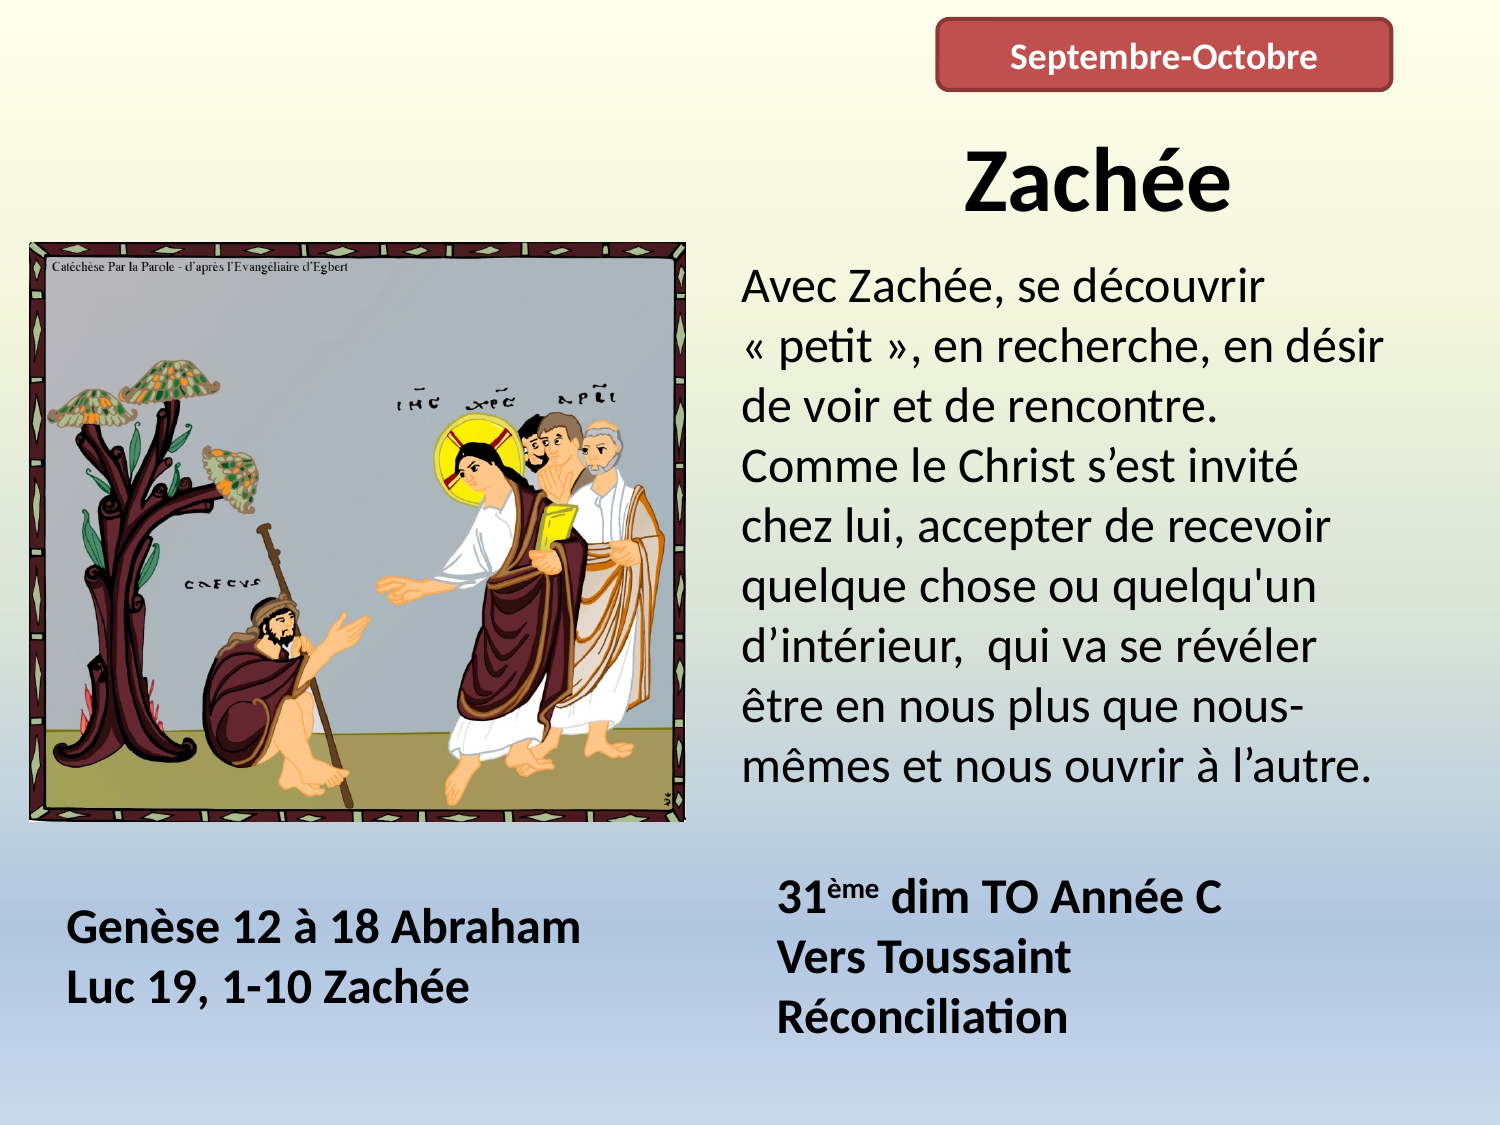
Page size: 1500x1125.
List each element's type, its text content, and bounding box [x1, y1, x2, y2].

text_box Avec Zachée, se découvrir « petit », en recherche, en désir de voir et de rencontre. Comme le Christ s’est invité chez lui, accepter de recevoir quelque chose ou quelqu'un d’intérieur, qui va se révéler être en nous plus que nous-mêmes et nous ouvrir à l’autre. [726, 245, 1418, 801]
text_box 31ème dim TO Année C Vers Toussaint Réconciliation [761, 856, 1383, 1052]
picture [0, 0, 1500, 1125]
text_box Zachée [949, 111, 1348, 237]
text_box Septembre-Octobre [937, 18, 1392, 91]
text_box Genèse 12 à 18 Abraham Luc 19, 1-10 Zachée [51, 886, 638, 1022]
